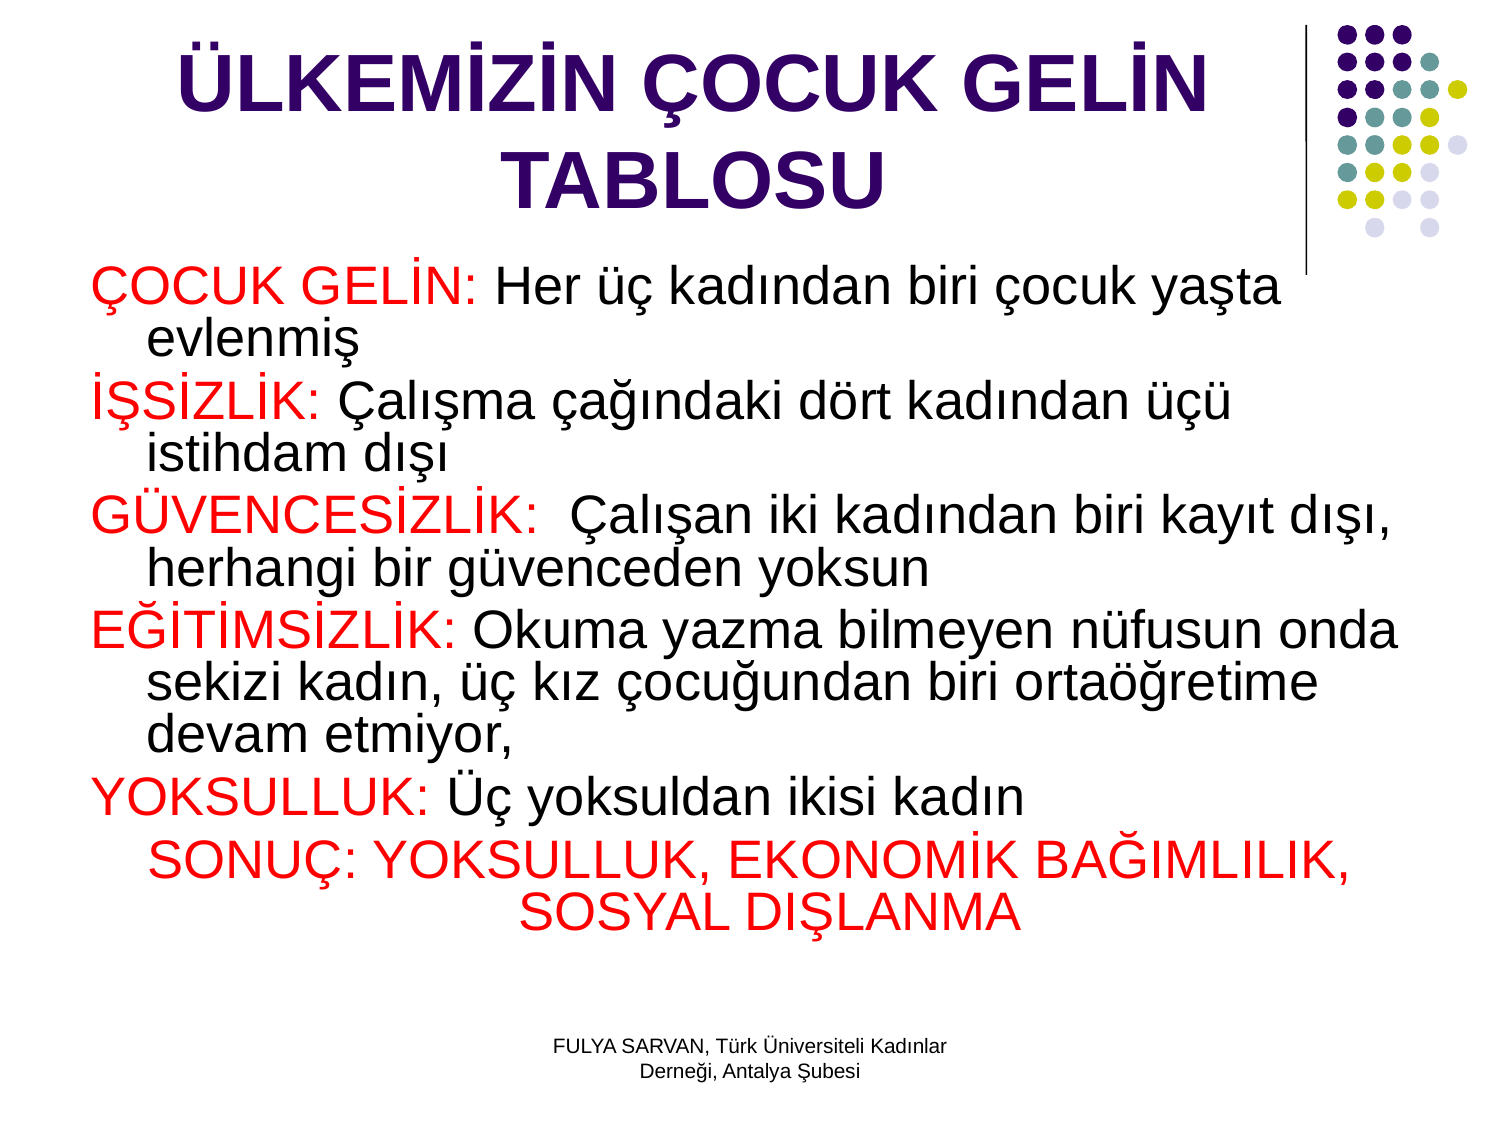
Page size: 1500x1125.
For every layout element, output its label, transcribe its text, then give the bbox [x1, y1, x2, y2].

title ÜLKEMİZİN ÇOCUK GELİN TABLOSU [74, 19, 1313, 233]
list ÇOCUK GELİN: Her üç kadından biri çocuk yaşta evlenmiş İŞSİZLİK: Çalışma çağındaki dört kadından üçü istihdam dışı GÜVENCESİZLİK: Çalışan iki kadından biri kayıt dışı, herhangi bir güvenceden yoksun EĞİTİMSİZLİK: Okuma yazma bilmeyen nüfusun onda sekizi kadın, üç kız çocuğundan biri ortaöğretime devam etmiyor, YOKSULLUK: Üç yoksuldan ikisi kadın SONUÇ: YOKSULLUK, EKONOMİK BAĞIMLILIK, SOSYAL DIŞLANMA [74, 255, 1426, 1006]
footer FULYA SARVAN, Türk Üniversiteli Kadınlar Derneği, Antalya Şubesi [512, 1024, 988, 1101]
